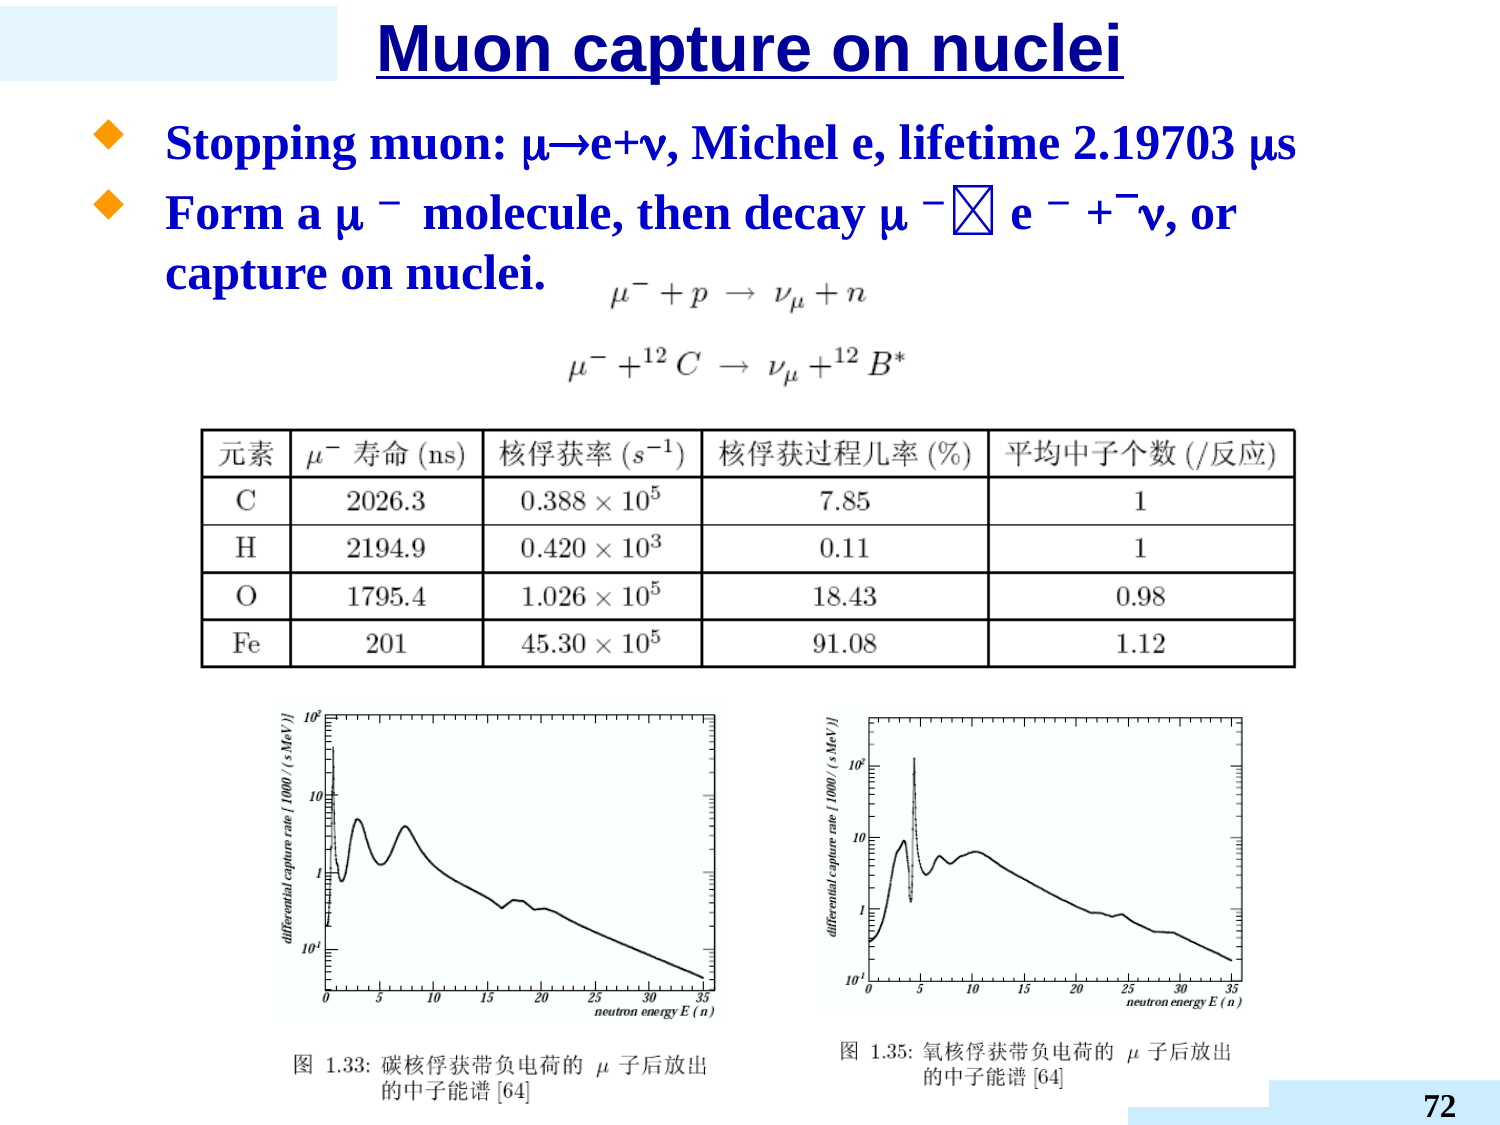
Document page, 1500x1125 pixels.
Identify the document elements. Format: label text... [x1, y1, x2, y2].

picture [253, 697, 777, 1118]
picture [181, 417, 1319, 678]
list Stopping muon: e+, Michel e, lifetime 2.19703 s Form a － molecule, then decay －e－+, or capture on nuclei. [75, 101, 1425, 1079]
title Muon capture on nuclei [0, 5, 1500, 85]
picture [812, 707, 1270, 1108]
picture [560, 270, 939, 403]
